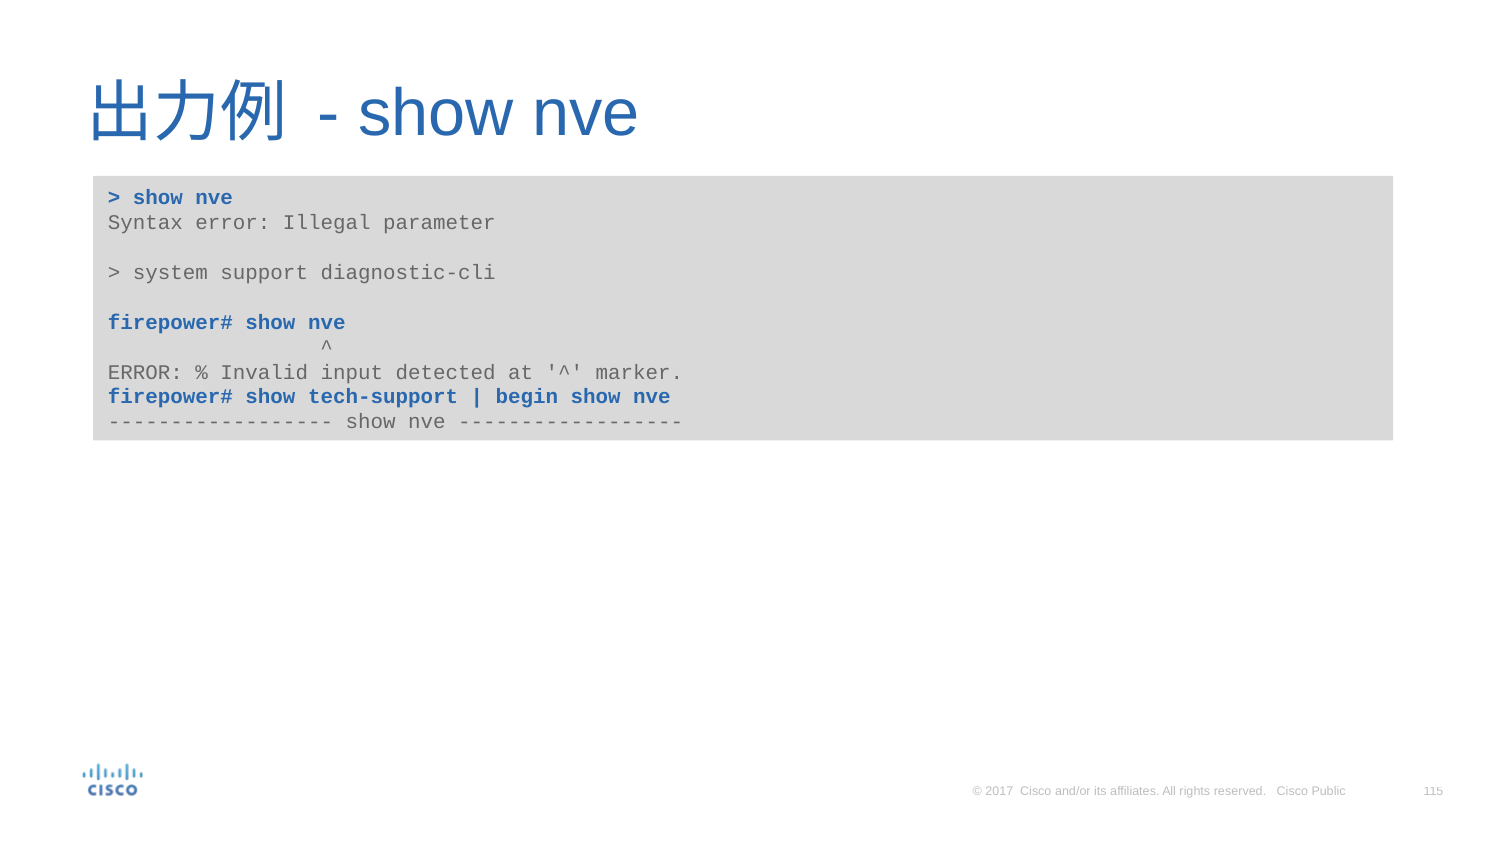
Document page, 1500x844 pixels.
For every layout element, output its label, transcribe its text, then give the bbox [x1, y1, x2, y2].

picture [77, 758, 149, 803]
title 出力例 - show nve [71, 55, 1441, 176]
text_box > show nve Syntax error: Illegal parameter > system support diagnostic-cli firepower# show nve ^ ERROR: % Invalid input detected at '^' marker. firepower# show tech-support | begin show nve ------------------ show nve ------------------ [93, 175, 1394, 441]
